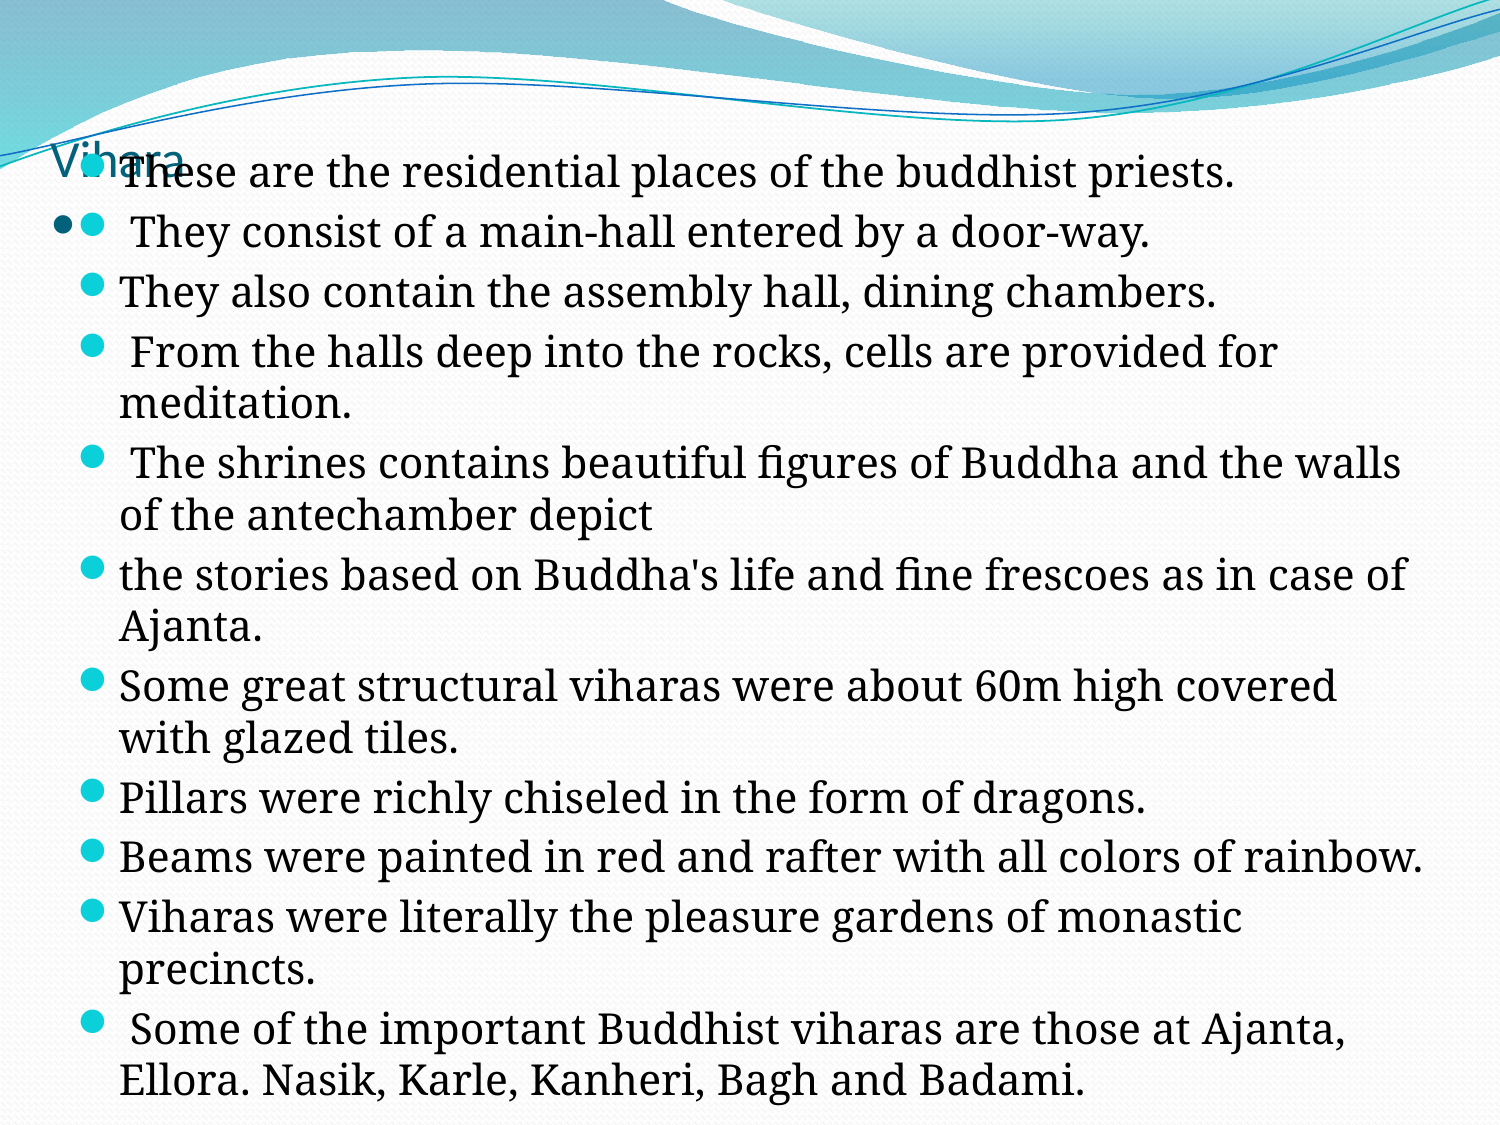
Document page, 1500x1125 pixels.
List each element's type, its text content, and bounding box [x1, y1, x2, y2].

list These are the residential places of the buddhist priests. They consist of a main-hall entered by a door-way. They also contain the assembly hall, dining chambers. From the halls deep into the rocks, cells are provided for meditation. The shrines contains beautiful figures of Buddha and the walls of the antechamber depict the stories based on Buddha's life and fine frescoes as in case of Ajanta. Some great structural viharas were about 60m high covered with glazed tiles. Pillars were richly chiseled in the form of dragons. Beams were painted in red and rafter with all colors of rainbow. Viharas were literally the pleasure gardens of monastic precincts. Some of the important Buddhist viharas are those at Ajanta, Ellora. Nasik, Karle, Kanheri, Bagh and Badami. [62, 137, 1450, 1125]
title Vihara • [50, 115, 1425, 250]
